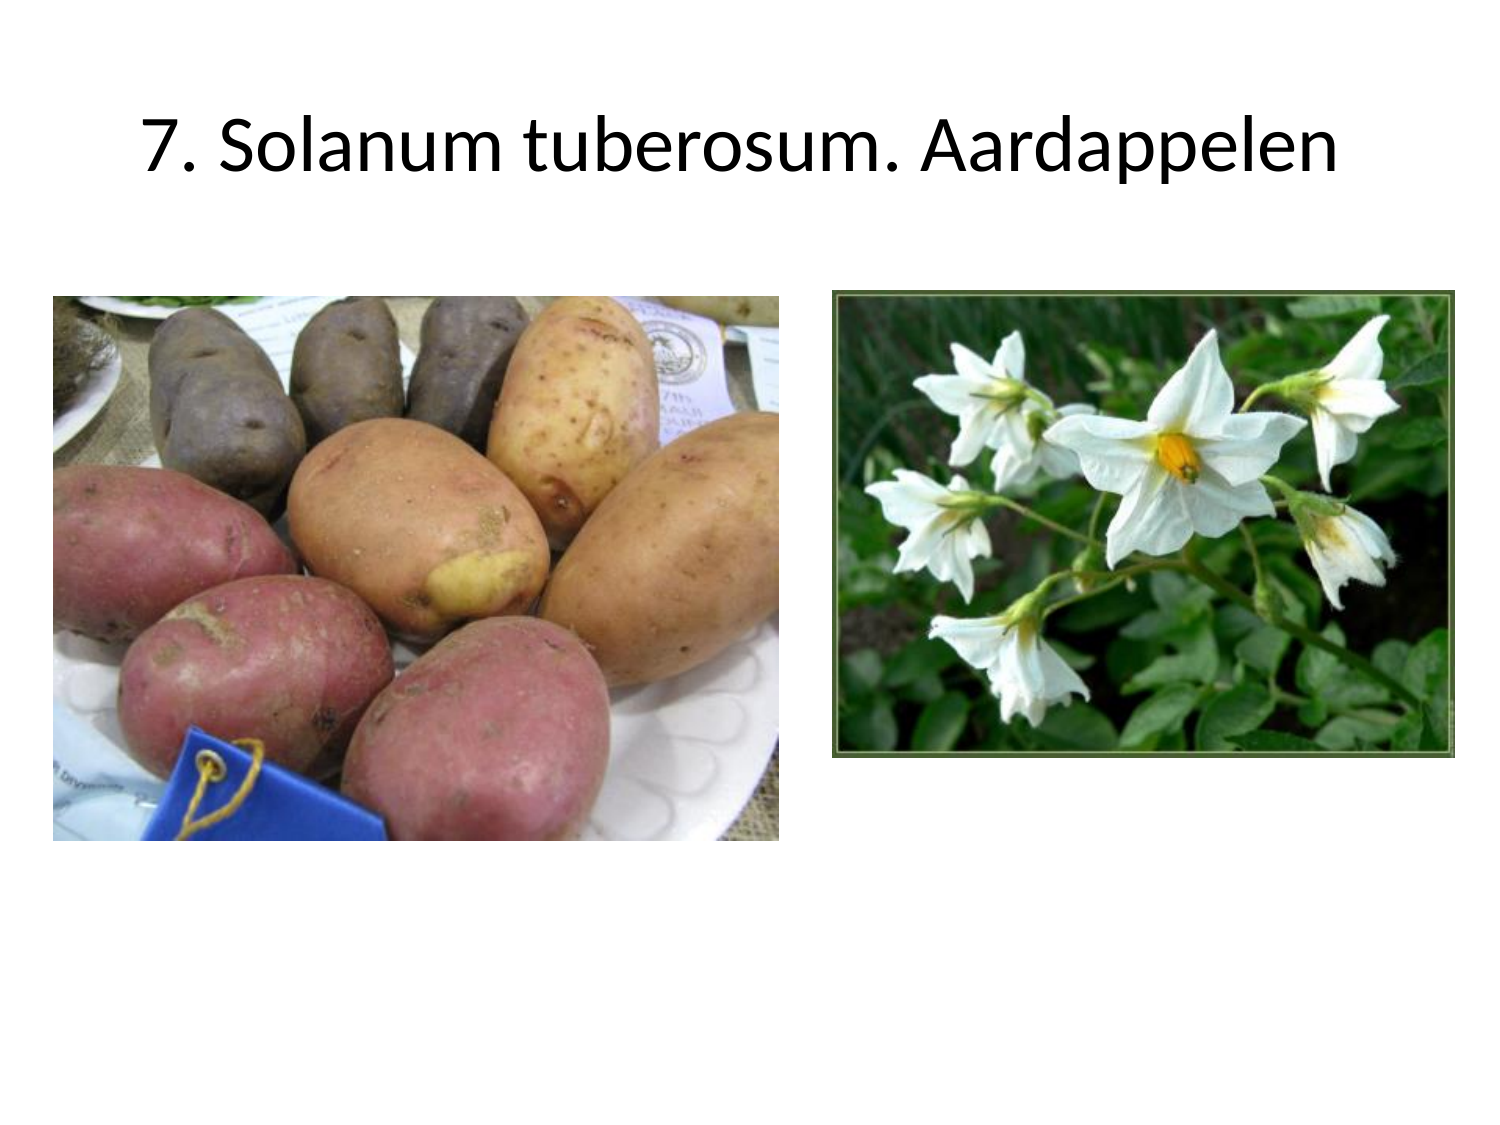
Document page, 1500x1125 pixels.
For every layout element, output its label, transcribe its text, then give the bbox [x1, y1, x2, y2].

picture [52, 296, 779, 841]
title 7. Solanum tuberosum. Aardappelen [75, 45, 1425, 233]
picture [832, 290, 1455, 758]
